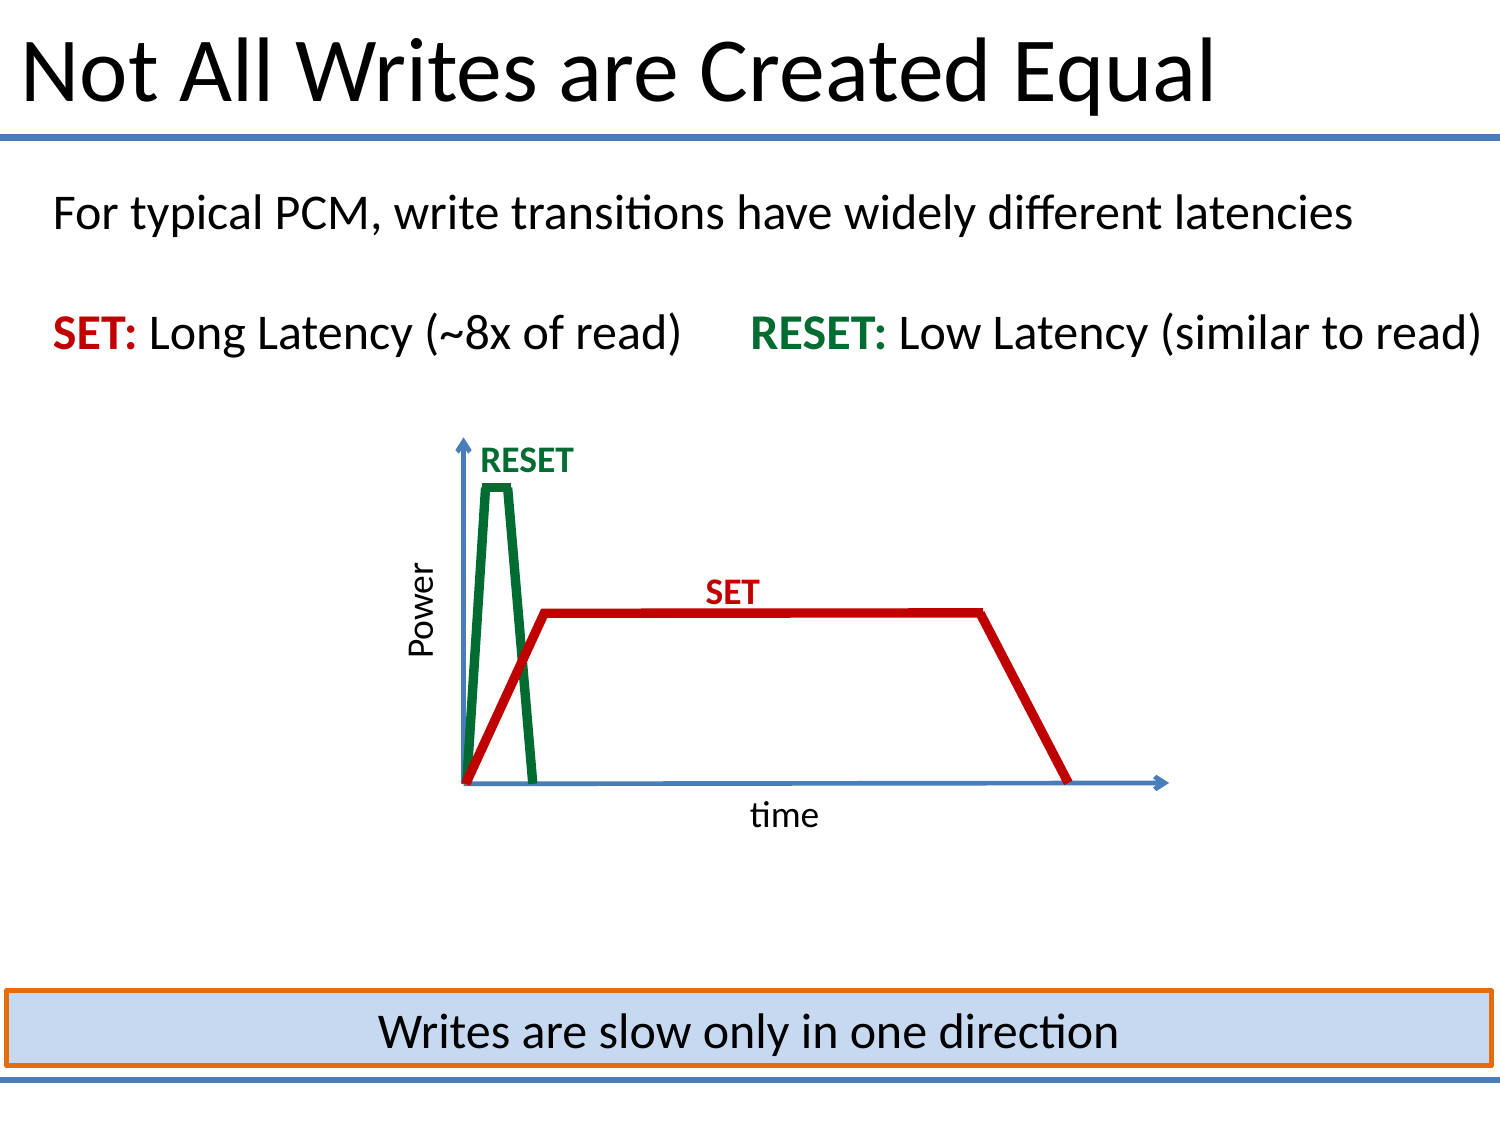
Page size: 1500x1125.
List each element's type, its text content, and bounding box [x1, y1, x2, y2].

text_box SET [690, 559, 776, 611]
text_box time [735, 792, 835, 843]
text_box Power [387, 547, 448, 674]
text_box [465, 610, 546, 785]
text_box Not All Writes are Created Equal [5, 2, 1500, 137]
text_box Not All Writes are Created Equal [5, 143, 1500, 147]
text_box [466, 487, 486, 608]
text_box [507, 487, 534, 608]
text_box Writes are slow only in one direction [6, 990, 1492, 1066]
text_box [979, 613, 1069, 784]
text_box For typical PCM, write transitions have widely different latencies SET: Long Latency (~8x of read) RESET: Low Latency (similar to read) [38, 171, 1500, 367]
text_box RESET [465, 427, 589, 487]
